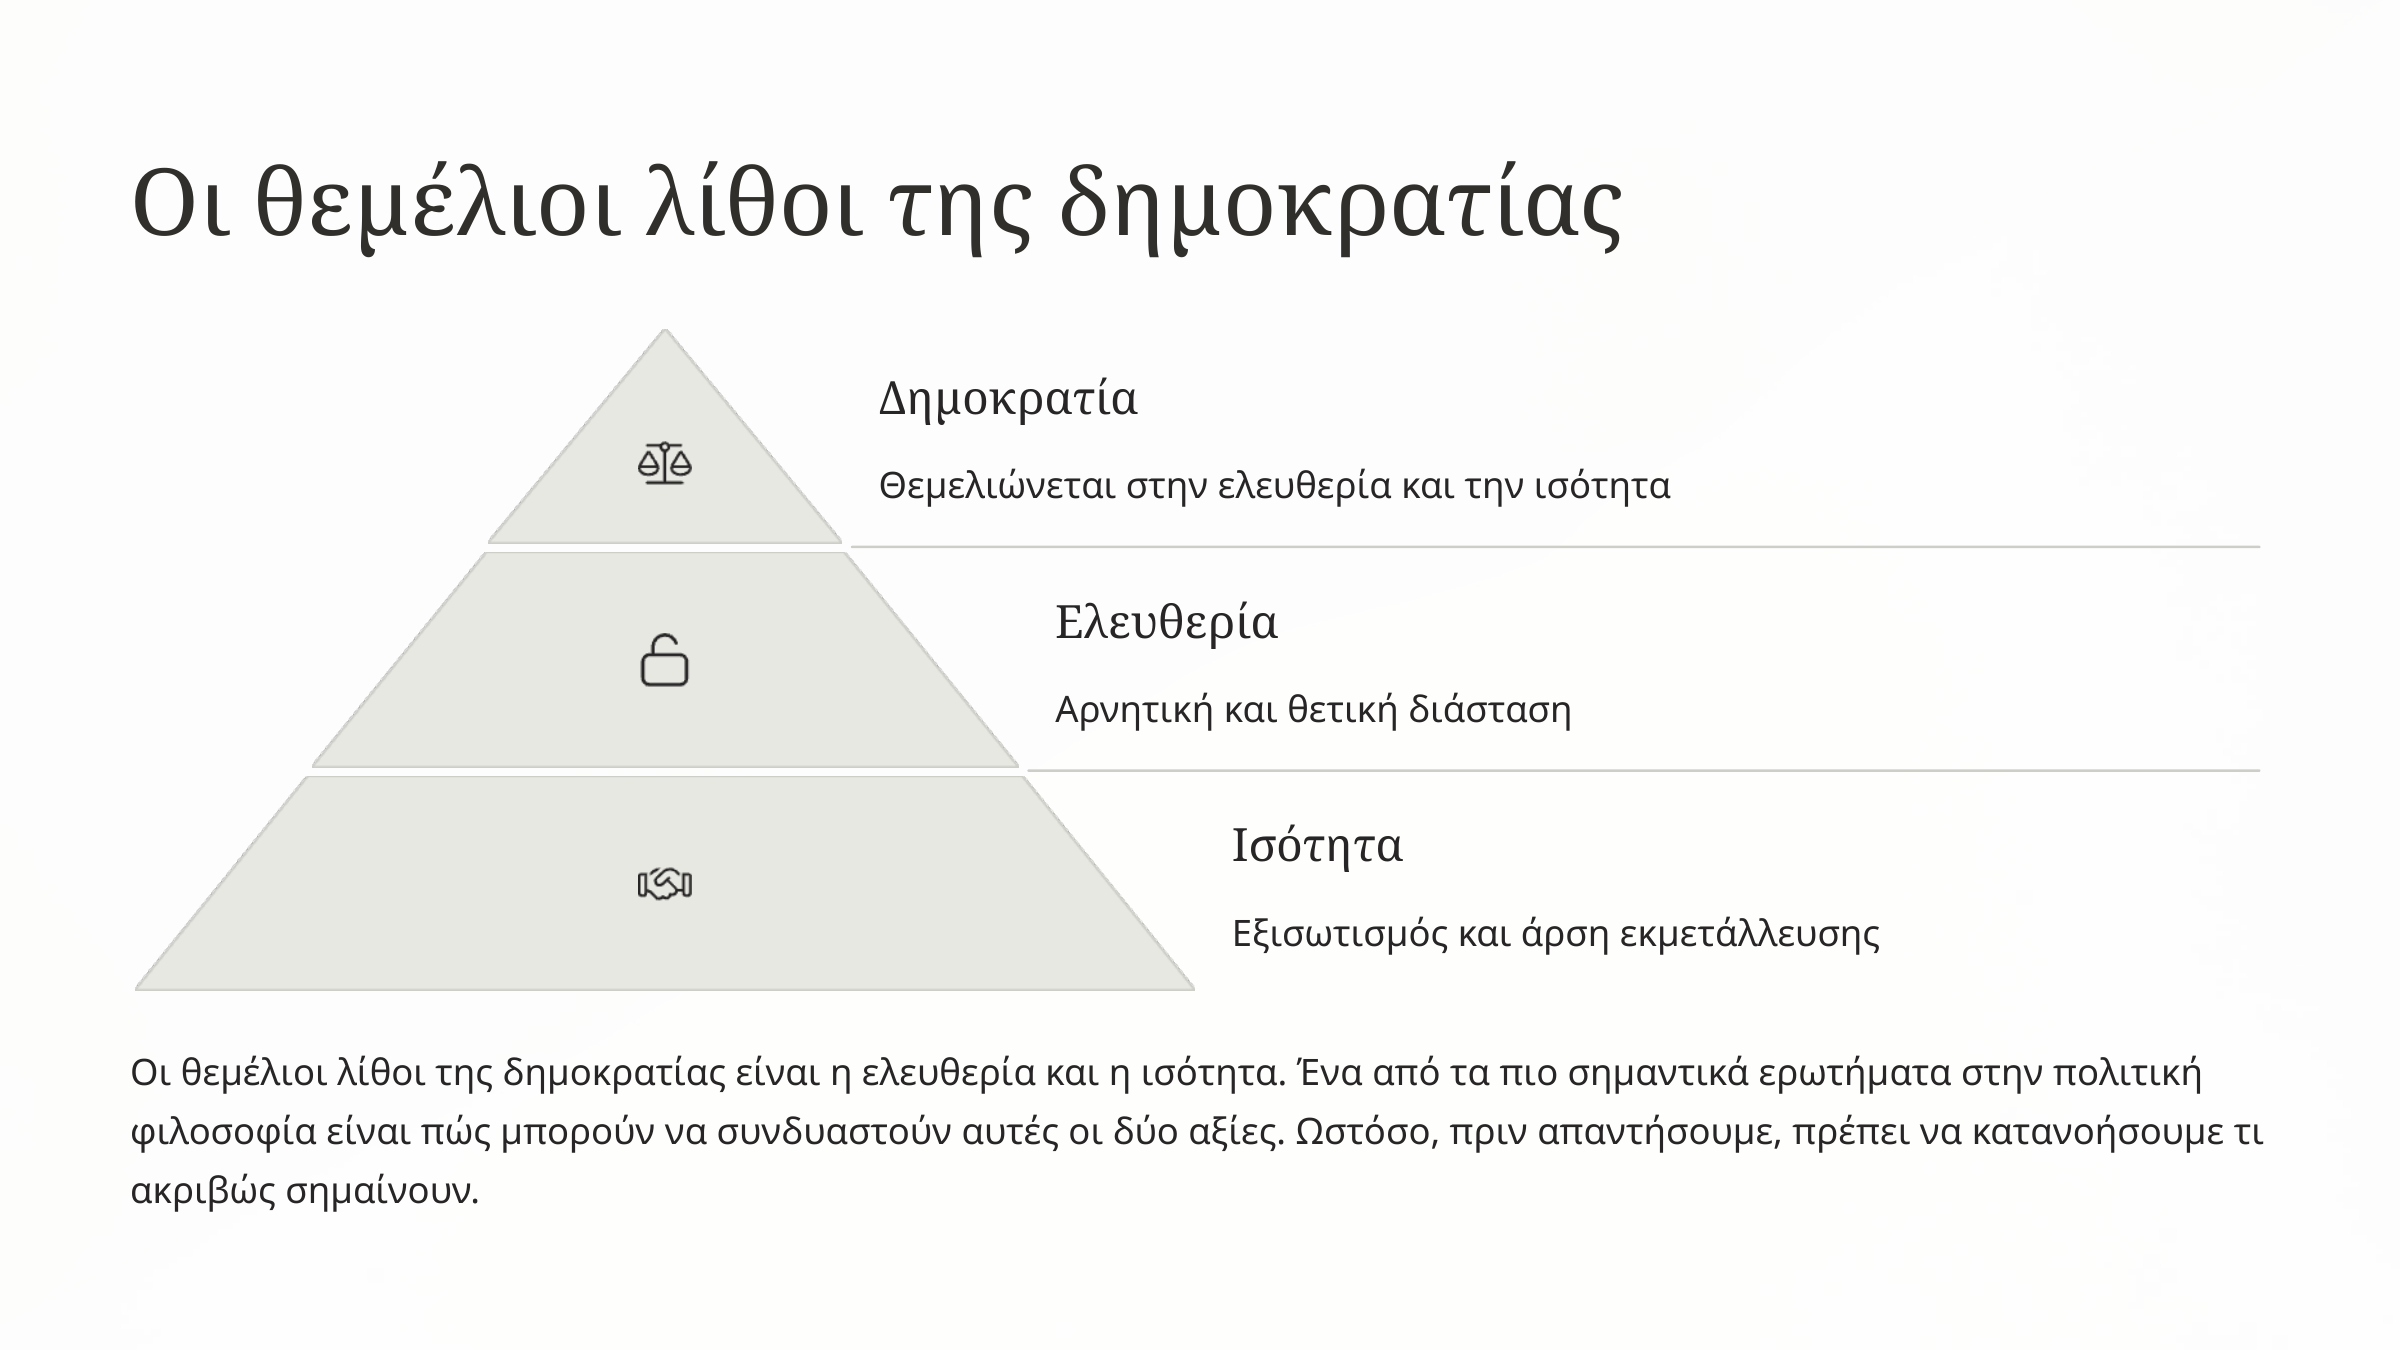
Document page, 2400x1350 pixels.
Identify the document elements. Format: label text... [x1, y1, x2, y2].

text_box Οι θεμέλιοι λίθοι της δημοκρατίας είναι η ελευθερία και η ισότητα. Ένα από τα πιο σημαντικά ερωτήματα στην πολιτική φιλοσοφία είναι πώς μπορούν να συνδυαστούν αυτές οι δύο αξίες. Ωστόσο, πριν απαντήσουμε, πρέπει να κατανοήσουμε τι ακριβώς σημαίνουν. [130, 1032, 2270, 1212]
picture [135, 776, 1195, 991]
text_box Αρνητική και θετική διάσταση [1055, 670, 1572, 730]
text_box [850, 545, 2261, 549]
text_box Θεμελιώνεται στην ελευθερία και την ισότητα [878, 446, 1667, 507]
text_box Ελευθερία [1055, 590, 1521, 649]
text_box Εξισωτισμός και άρση εκμετάλλευσης [1231, 894, 1880, 954]
text_box Ισότητα [1231, 813, 1697, 872]
text_box Δημοκρατία [878, 366, 1344, 425]
picture [488, 329, 842, 544]
text_box Οι θεμέλιοι λίθοι της δημοκρατίας [130, 138, 1619, 255]
picture [311, 552, 1019, 768]
